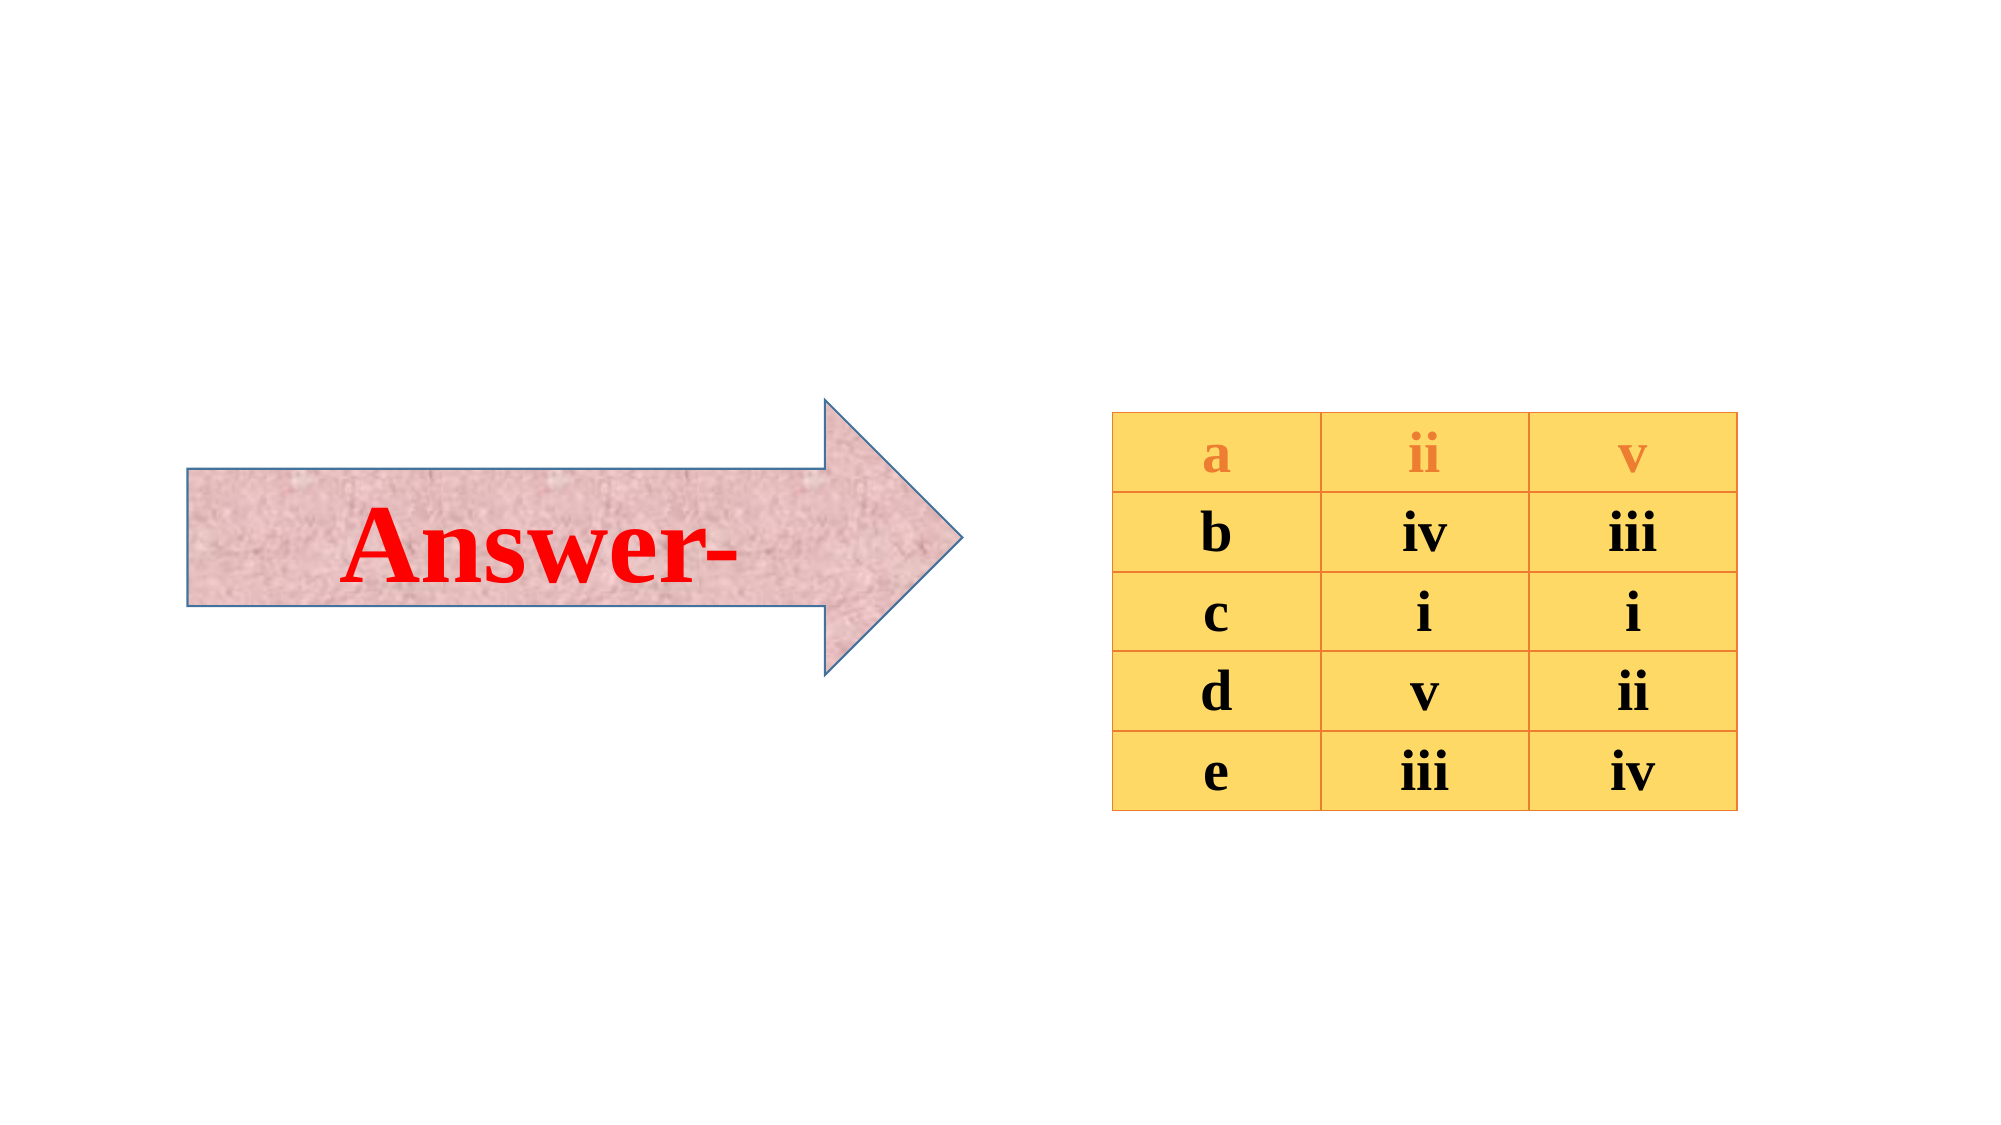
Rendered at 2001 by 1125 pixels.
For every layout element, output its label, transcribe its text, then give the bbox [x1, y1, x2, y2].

table_cell i [1322, 573, 1528, 650]
table_header v [1530, 413, 1736, 491]
table_cell ii [1530, 652, 1736, 730]
table_cell i [1530, 573, 1736, 650]
table_cell v [1322, 652, 1528, 730]
text_box Answer- [186, 397, 964, 678]
table_cell iv [1530, 732, 1736, 810]
table_header ii [1322, 413, 1528, 491]
table_cell iv [1322, 493, 1528, 571]
table_header a [1113, 413, 1320, 491]
table_cell iii [1322, 732, 1528, 810]
table_cell c [1113, 573, 1320, 650]
table_cell iii [1530, 493, 1736, 571]
table_cell e [1113, 732, 1320, 810]
table_cell d [1113, 652, 1320, 730]
table_cell b [1113, 493, 1320, 571]
